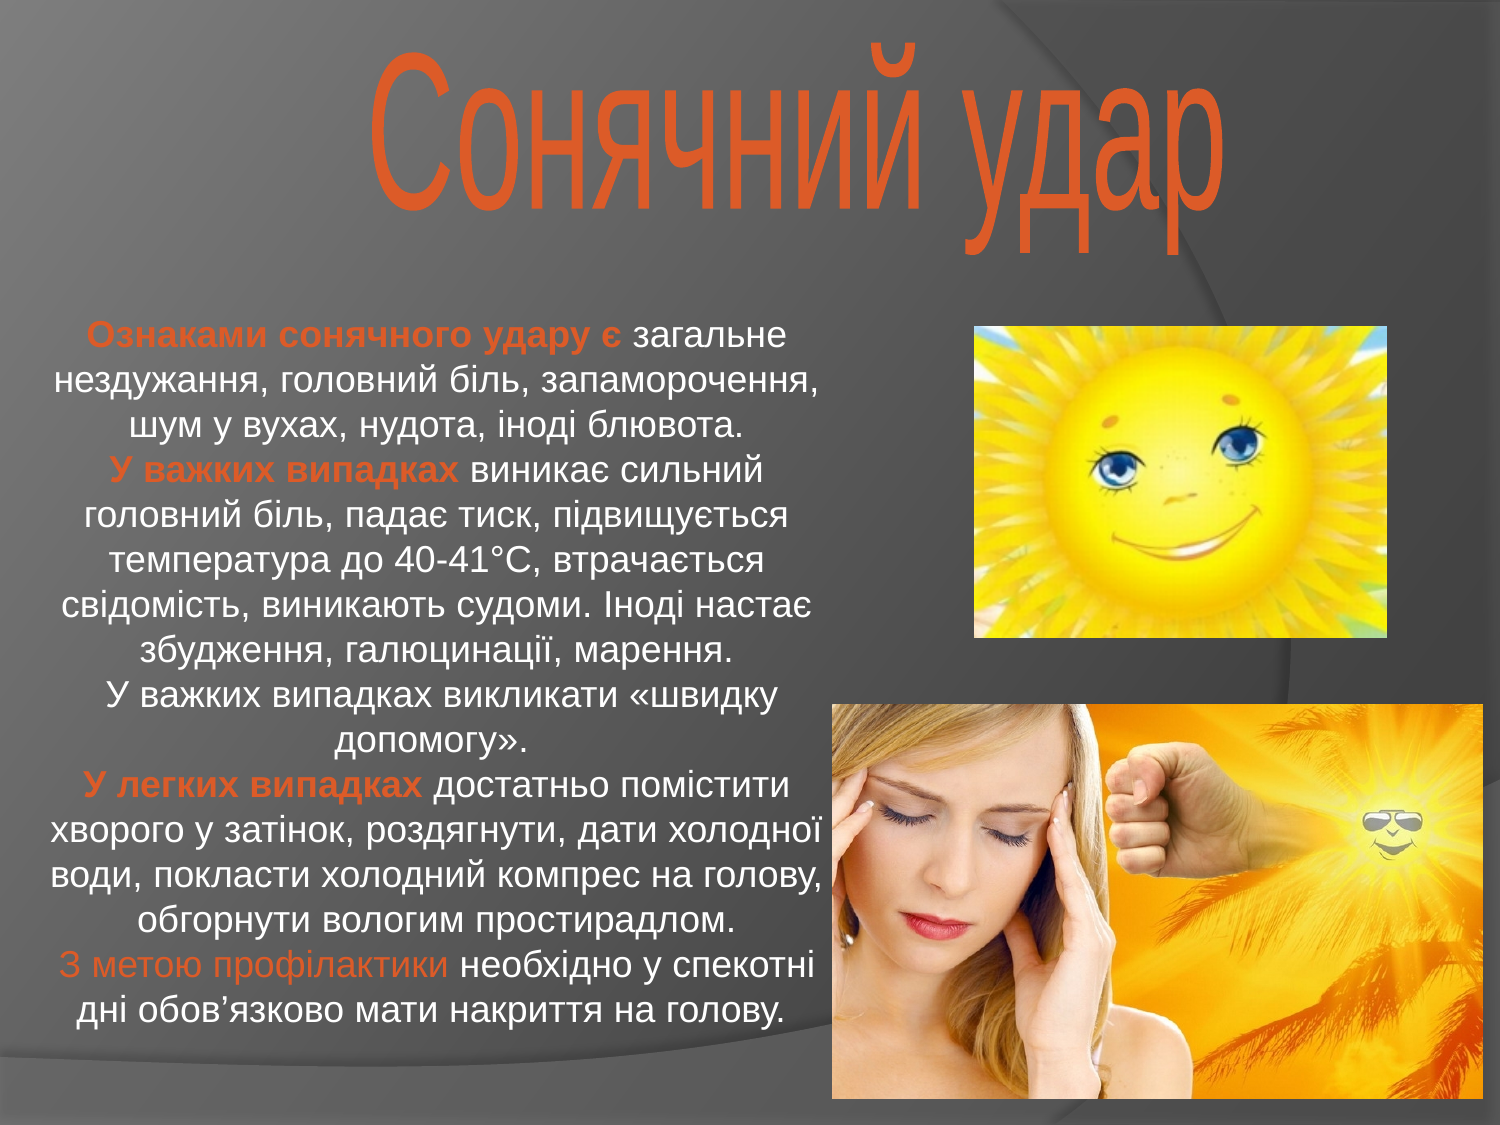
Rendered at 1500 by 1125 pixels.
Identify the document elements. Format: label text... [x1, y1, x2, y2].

picture [974, 326, 1388, 638]
picture [832, 703, 1483, 1100]
text_box Ознаками сонячного удару є загальне нездужання, головний біль, запаморочення, шум у вухах, нудота, іноді блювота. У важких випадках виникає сильний головний біль, падає тиск, підвищується температура до 40-41°С, втрачається свідомість, виникають судоми. Іноді настає збудження, галюцинації, марення. У важких випадках викликати «швидку допомогу». У легких випадках достатньо помістити хворого у затінок, роздягнути, дати холодної води, покласти холодний компрес на голову, обгорнути вологим простирадлом. З метою профілактики необхідно у спекотні дні обов’язково мати накриття на голову. [29, 302, 845, 1038]
